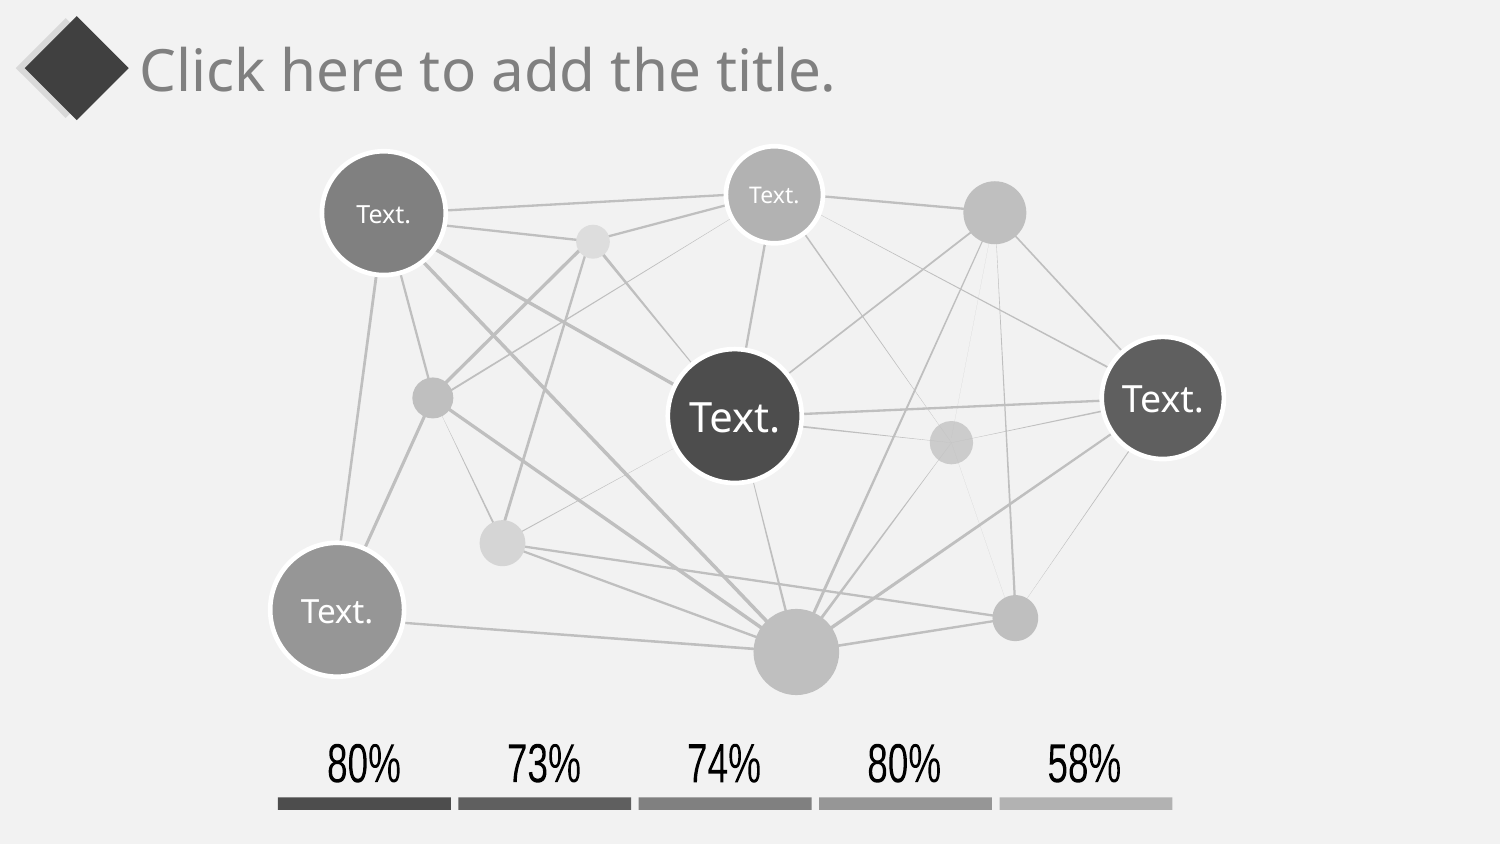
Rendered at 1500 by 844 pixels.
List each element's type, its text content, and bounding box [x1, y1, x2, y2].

text_box [277, 797, 451, 810]
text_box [253, 111, 1247, 695]
text_box [819, 797, 992, 810]
text_box Click here to add the title. [124, 25, 974, 111]
text_box [458, 797, 632, 810]
text_box [999, 797, 1173, 810]
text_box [30, 31, 114, 105]
text_box [638, 797, 812, 810]
